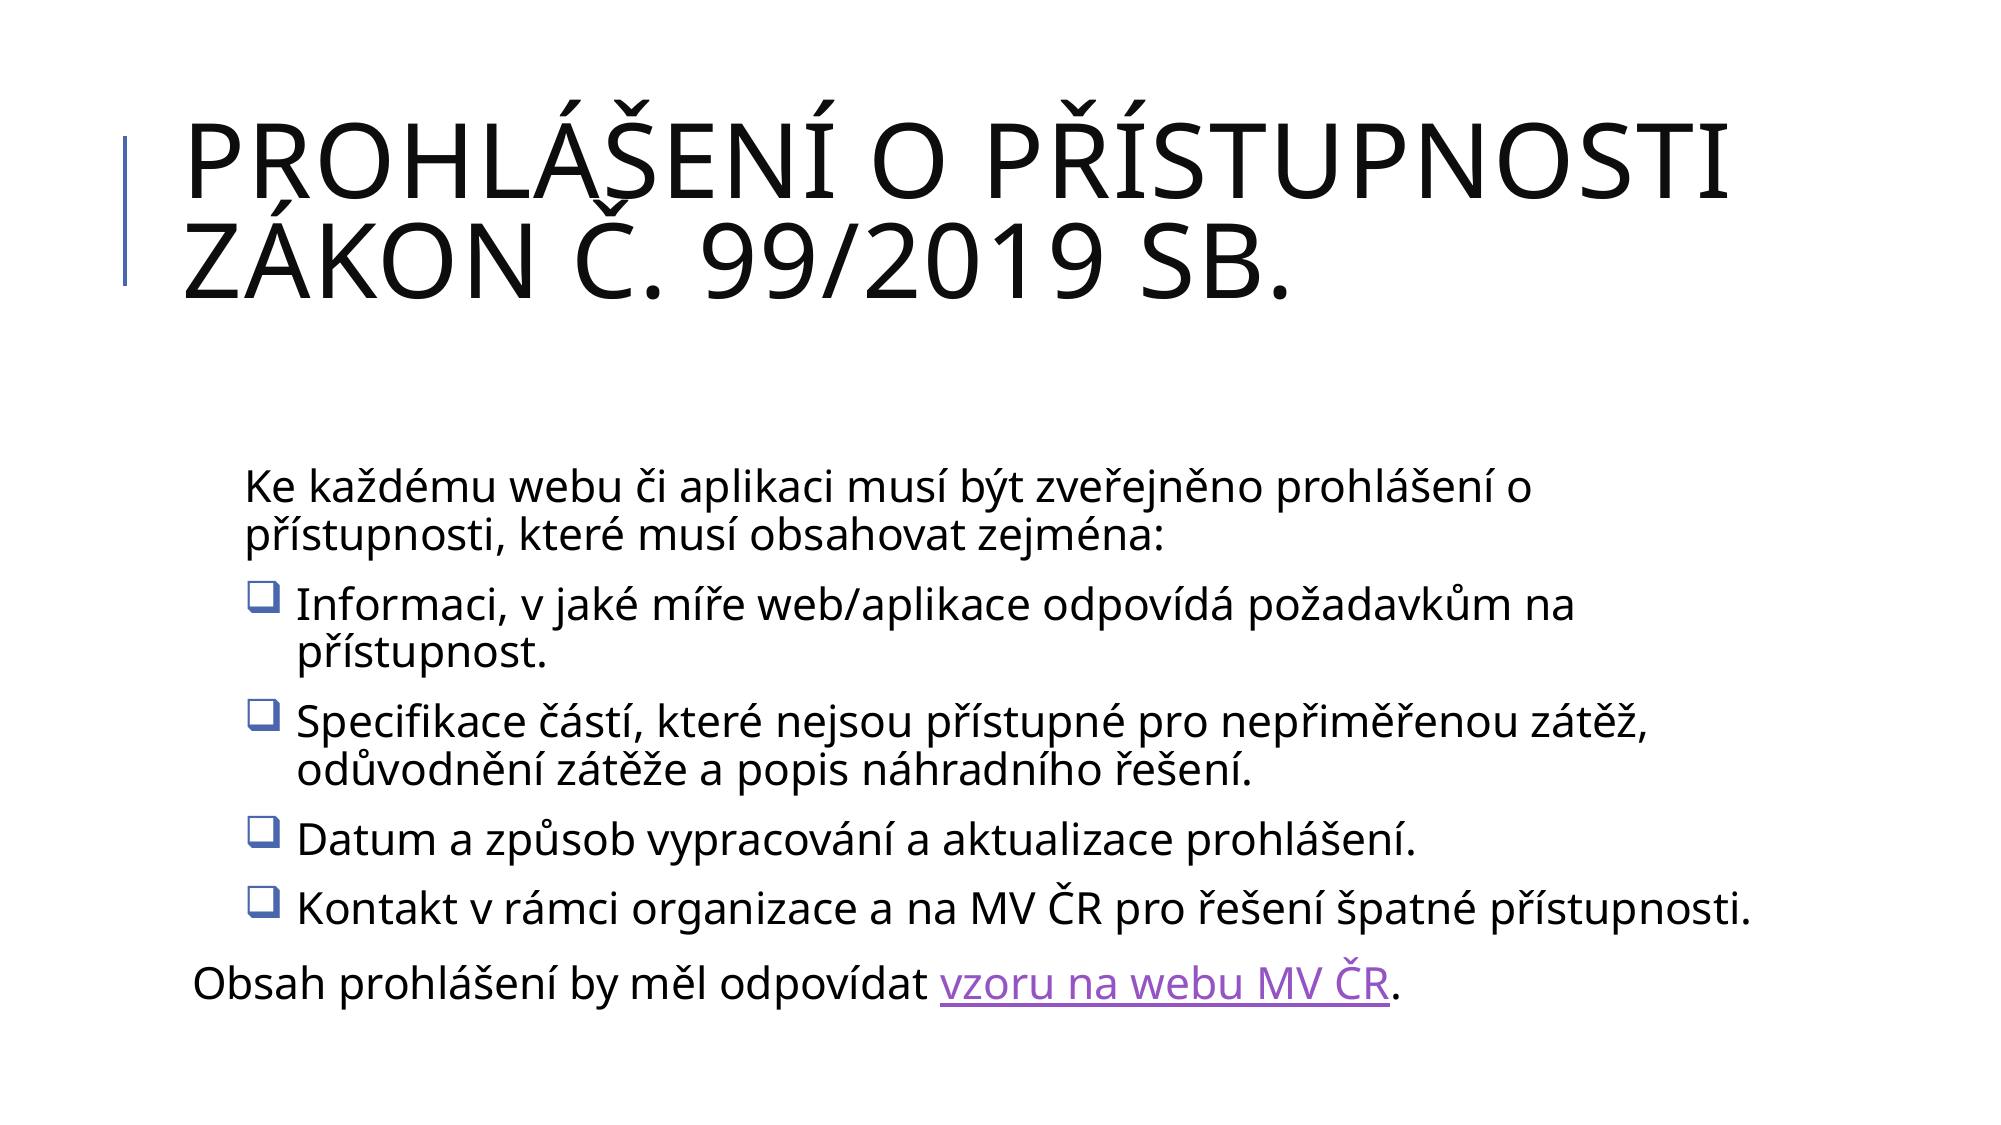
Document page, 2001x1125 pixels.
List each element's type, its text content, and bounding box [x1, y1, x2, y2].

list Ke každému webu či aplikaci musí být zveřejněno prohlášení o přístupnosti, které musí obsahovat zejména: Informaci, v jaké míře web/aplikace odpovídá požadavkům na přístupnost. Specifikace částí, které nejsou přístupné pro nepřiměřenou zátěž, odůvodnění zátěže a popis náhradního řešení. Datum a způsob vypracování a aktualizace prohlášení. Kontakt v rámci organizace a na MV ČR pro řešení špatné přístupnosti. Obsah prohlášení by měl odpovídat vzoru na webu MV ČR. [171, 381, 1766, 1042]
title Prohlášení o přístupnosti zákon č. 99/2019 sb. [168, 96, 1763, 342]
